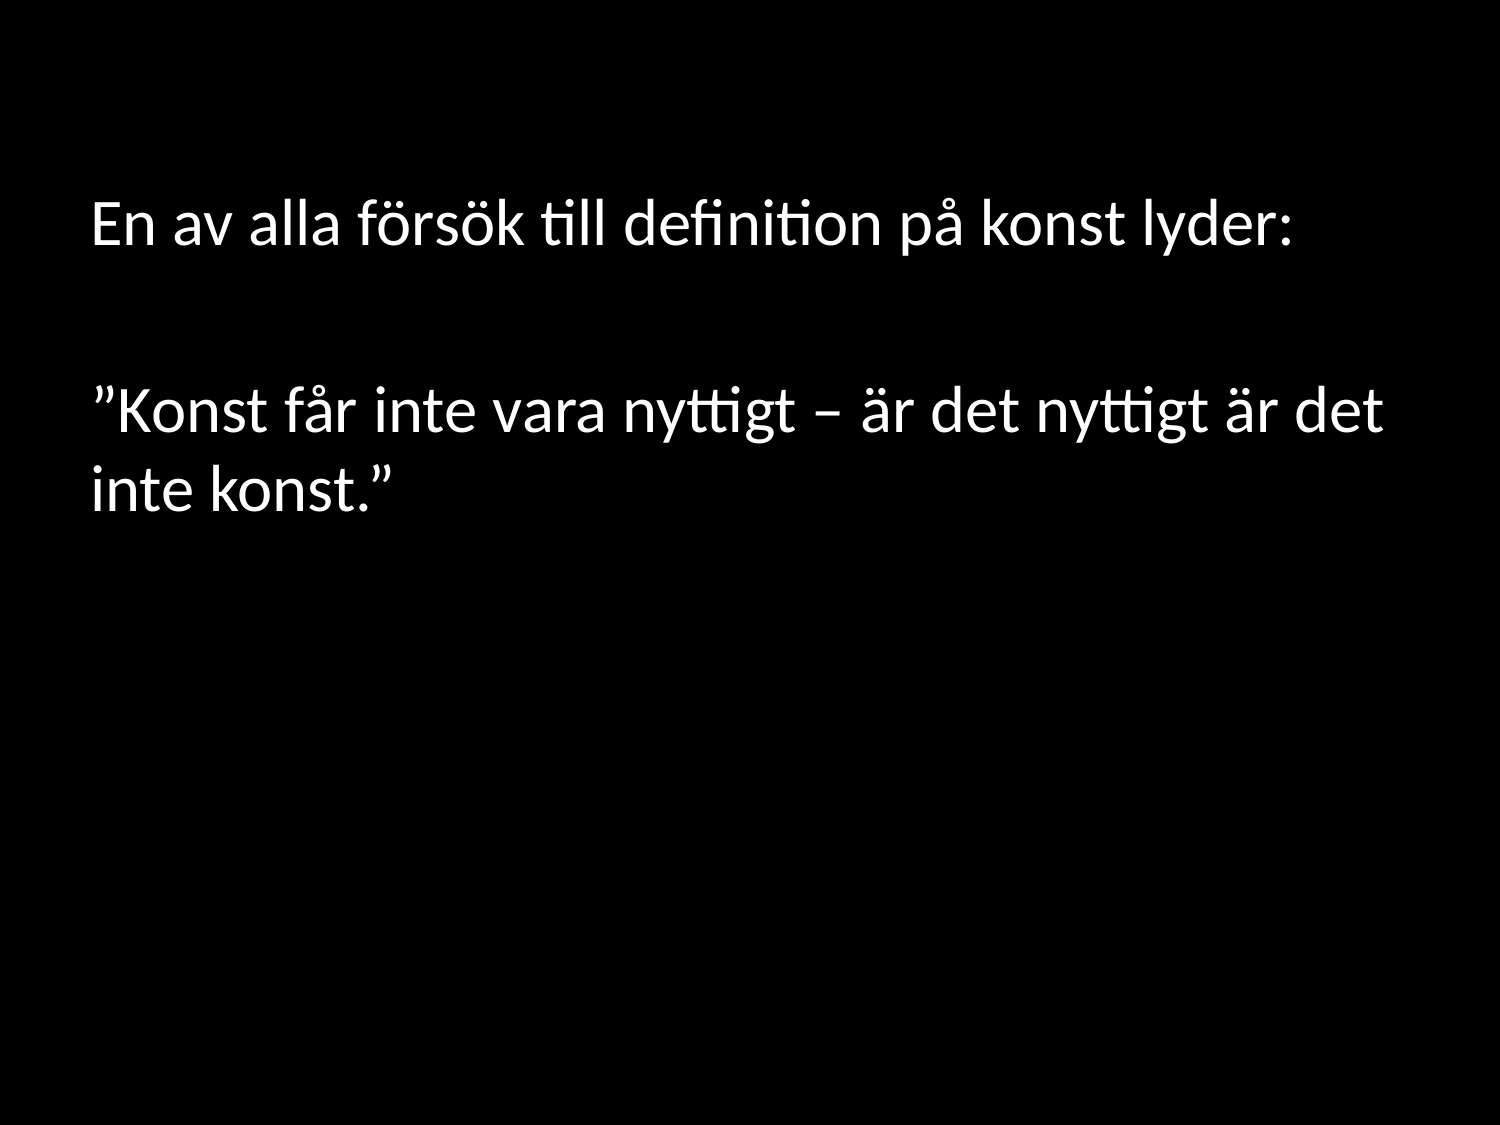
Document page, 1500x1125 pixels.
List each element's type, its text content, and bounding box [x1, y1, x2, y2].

list En av alla försök till definition på konst lyder: ”Konst får inte vara nyttigt – är det nyttigt är det inte konst.” [75, 171, 1425, 914]
